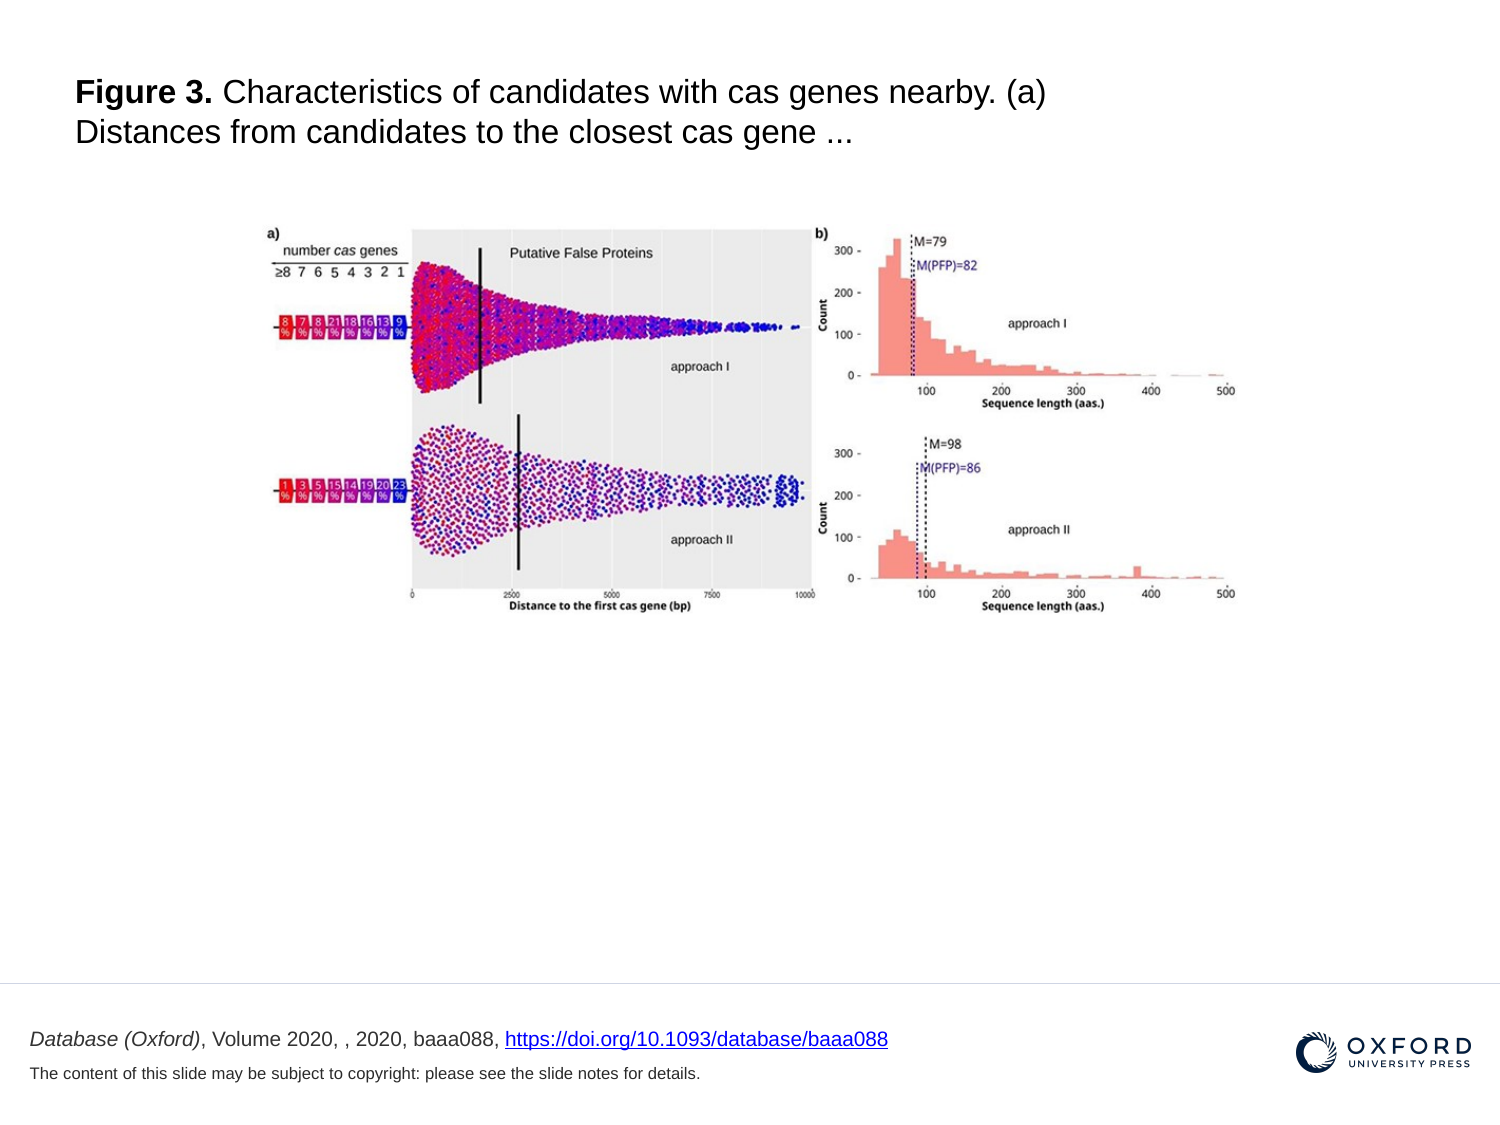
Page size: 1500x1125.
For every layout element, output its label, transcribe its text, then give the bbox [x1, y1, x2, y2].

picture [262, 224, 1238, 616]
footer Database (Oxford), Volume 2020, , 2020, baaa088, https://doi.org/10.1093/database/baaa088 The content of this slide may be subject to copyright: please see the slide notes for details. [0, 983, 1260, 1125]
picture [1296, 1032, 1471, 1073]
title Figure 3. Characteristics of candidates with cas genes nearby. (a) Distances from candidates to the closest cas gene ... [75, 69, 1078, 171]
